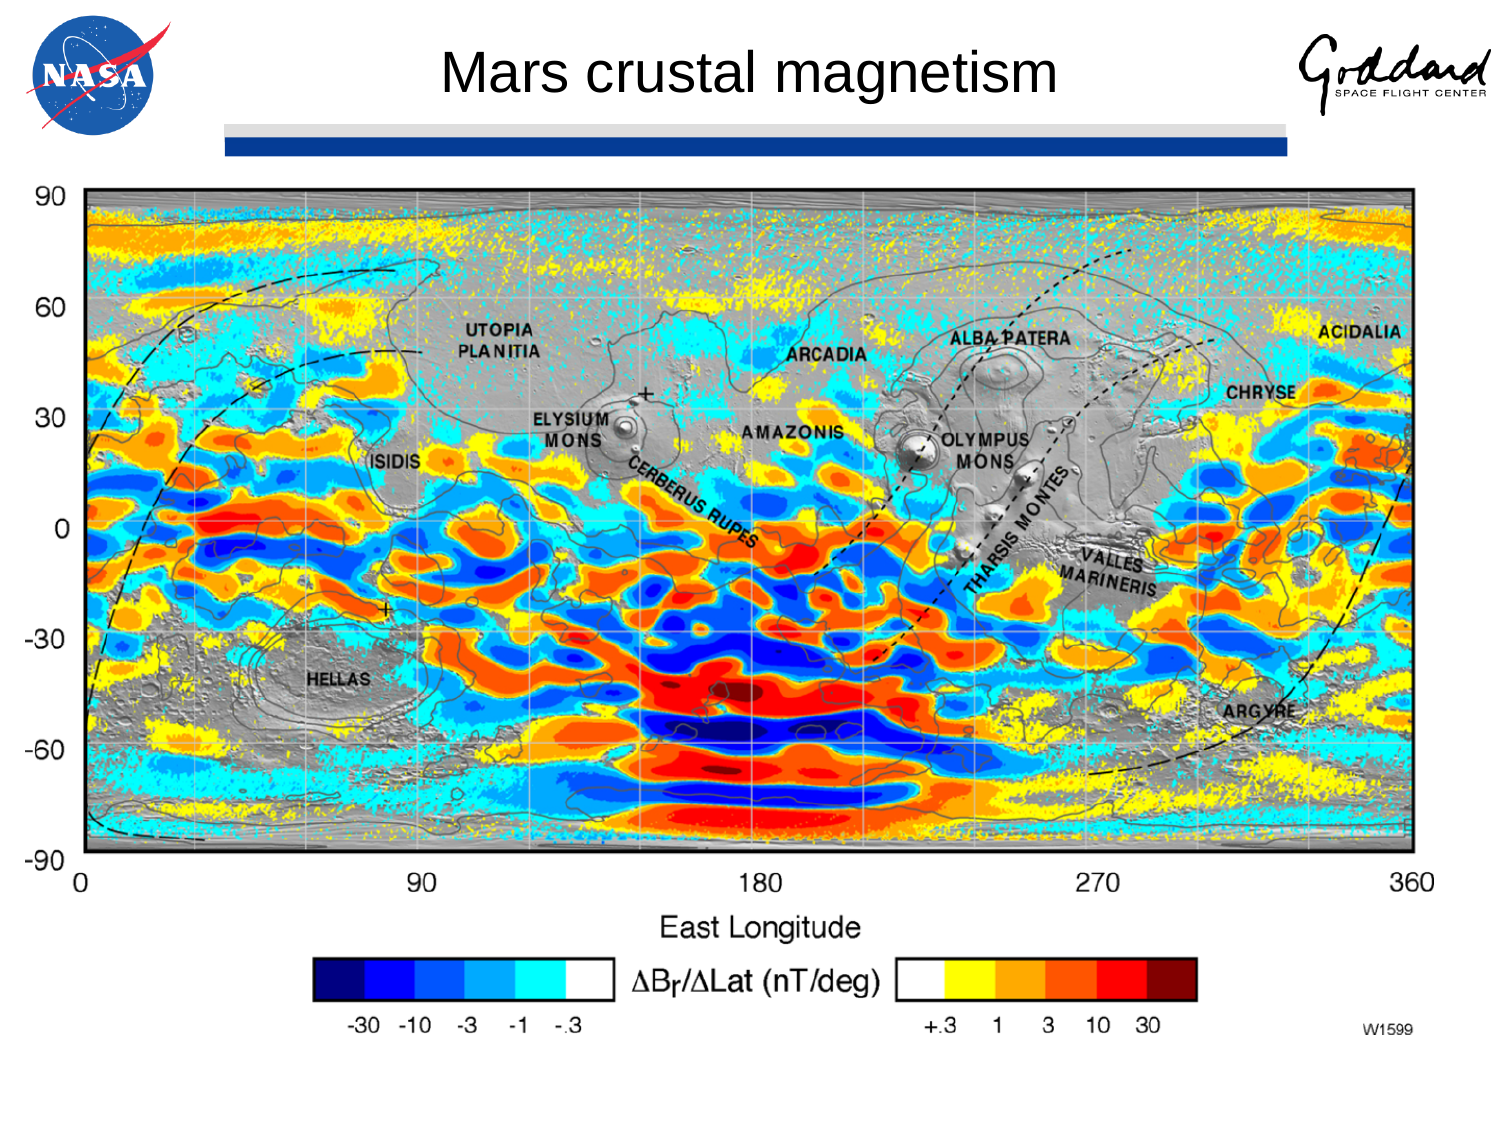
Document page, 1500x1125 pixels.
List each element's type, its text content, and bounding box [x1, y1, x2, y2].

picture [1299, 34, 1491, 116]
picture [24, 14, 172, 136]
picture [0, 184, 1487, 1051]
title Mars crustal magnetism [237, 12, 1263, 125]
